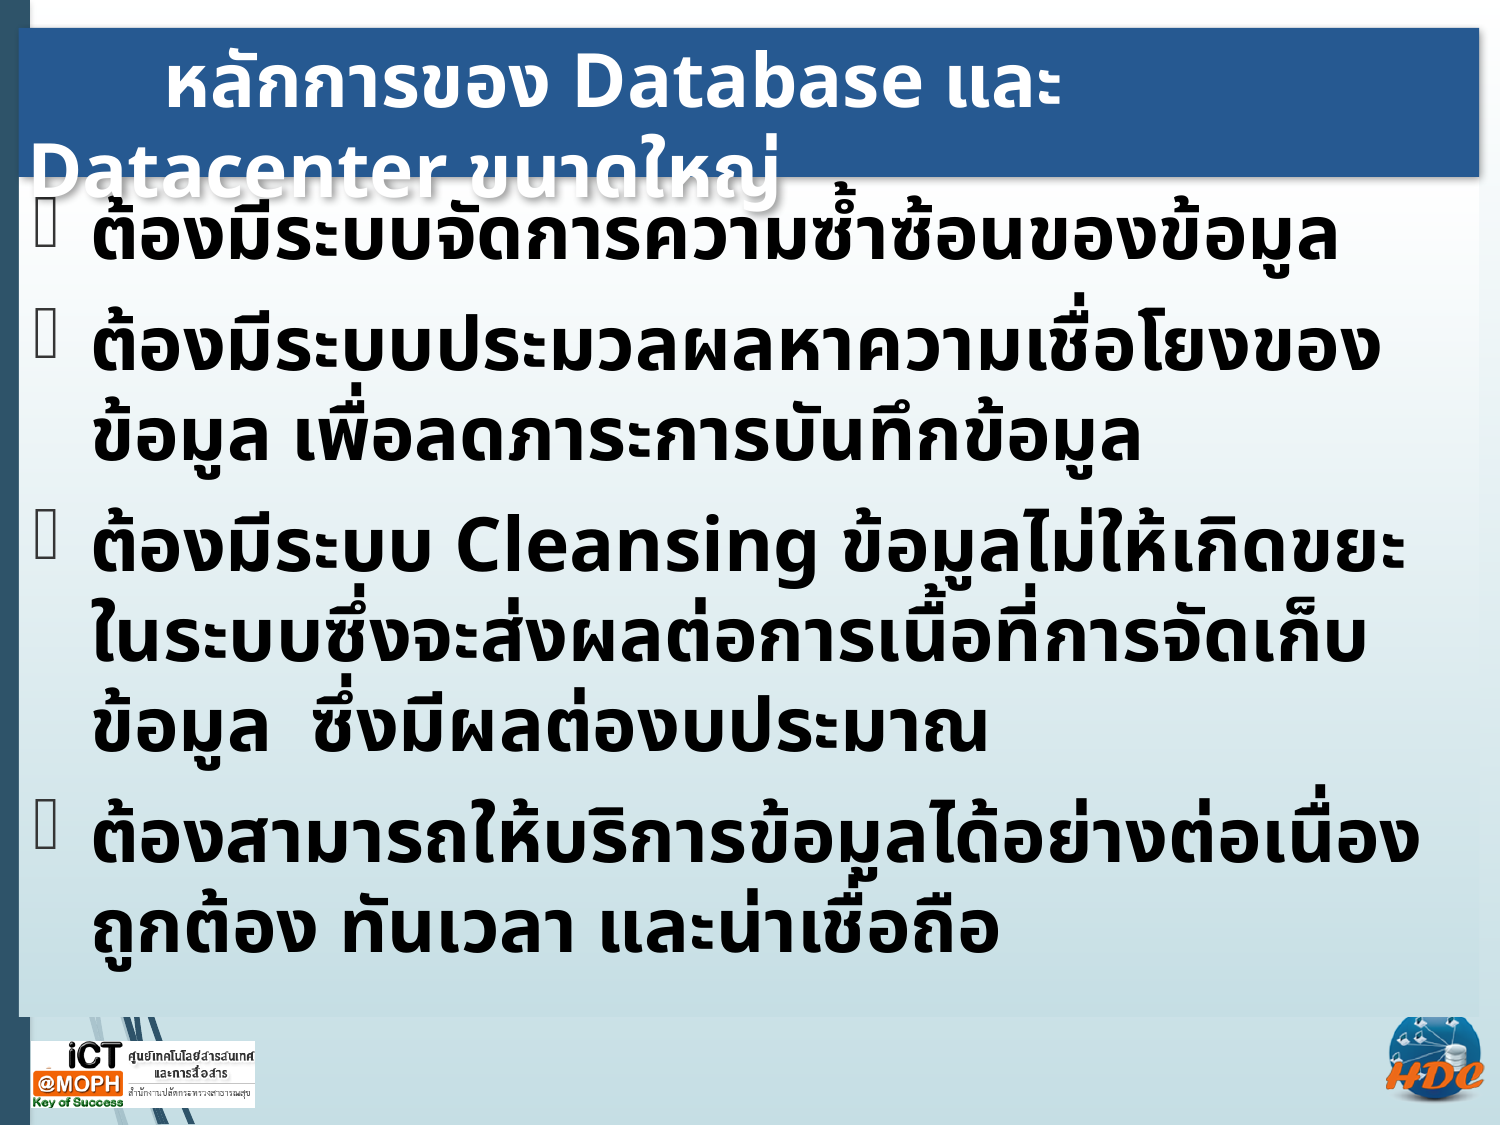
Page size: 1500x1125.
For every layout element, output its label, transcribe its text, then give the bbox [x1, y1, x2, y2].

picture [31, 1041, 255, 1108]
list ต้องมีระบบจัดการความซ้ำซ้อนของข้อมูล ต้องมีระบบประมวลผลหาความเชื่อโยงของข้อมูล เพื่อลดภาระการบันทึกข้อมูล ต้องมีระบบ Cleansing ข้อมูลไม่ให้เกิดขยะในระบบซึ่งจะส่งผลต่อการเนื้อที่การจัดเก็บข้อมูล ซึ่งมีผลต่องบประมาณ ต้องสามารถให้บริการข้อมูลได้อย่างต่อเนื่อง ถูกต้อง ทันเวลา และน่าเชื่อถือ [18, 182, 1480, 1017]
picture [1382, 1004, 1486, 1109]
text_box หลักการของ Database และ Datacenter ขนาดใหญ่ [18, 27, 1480, 177]
